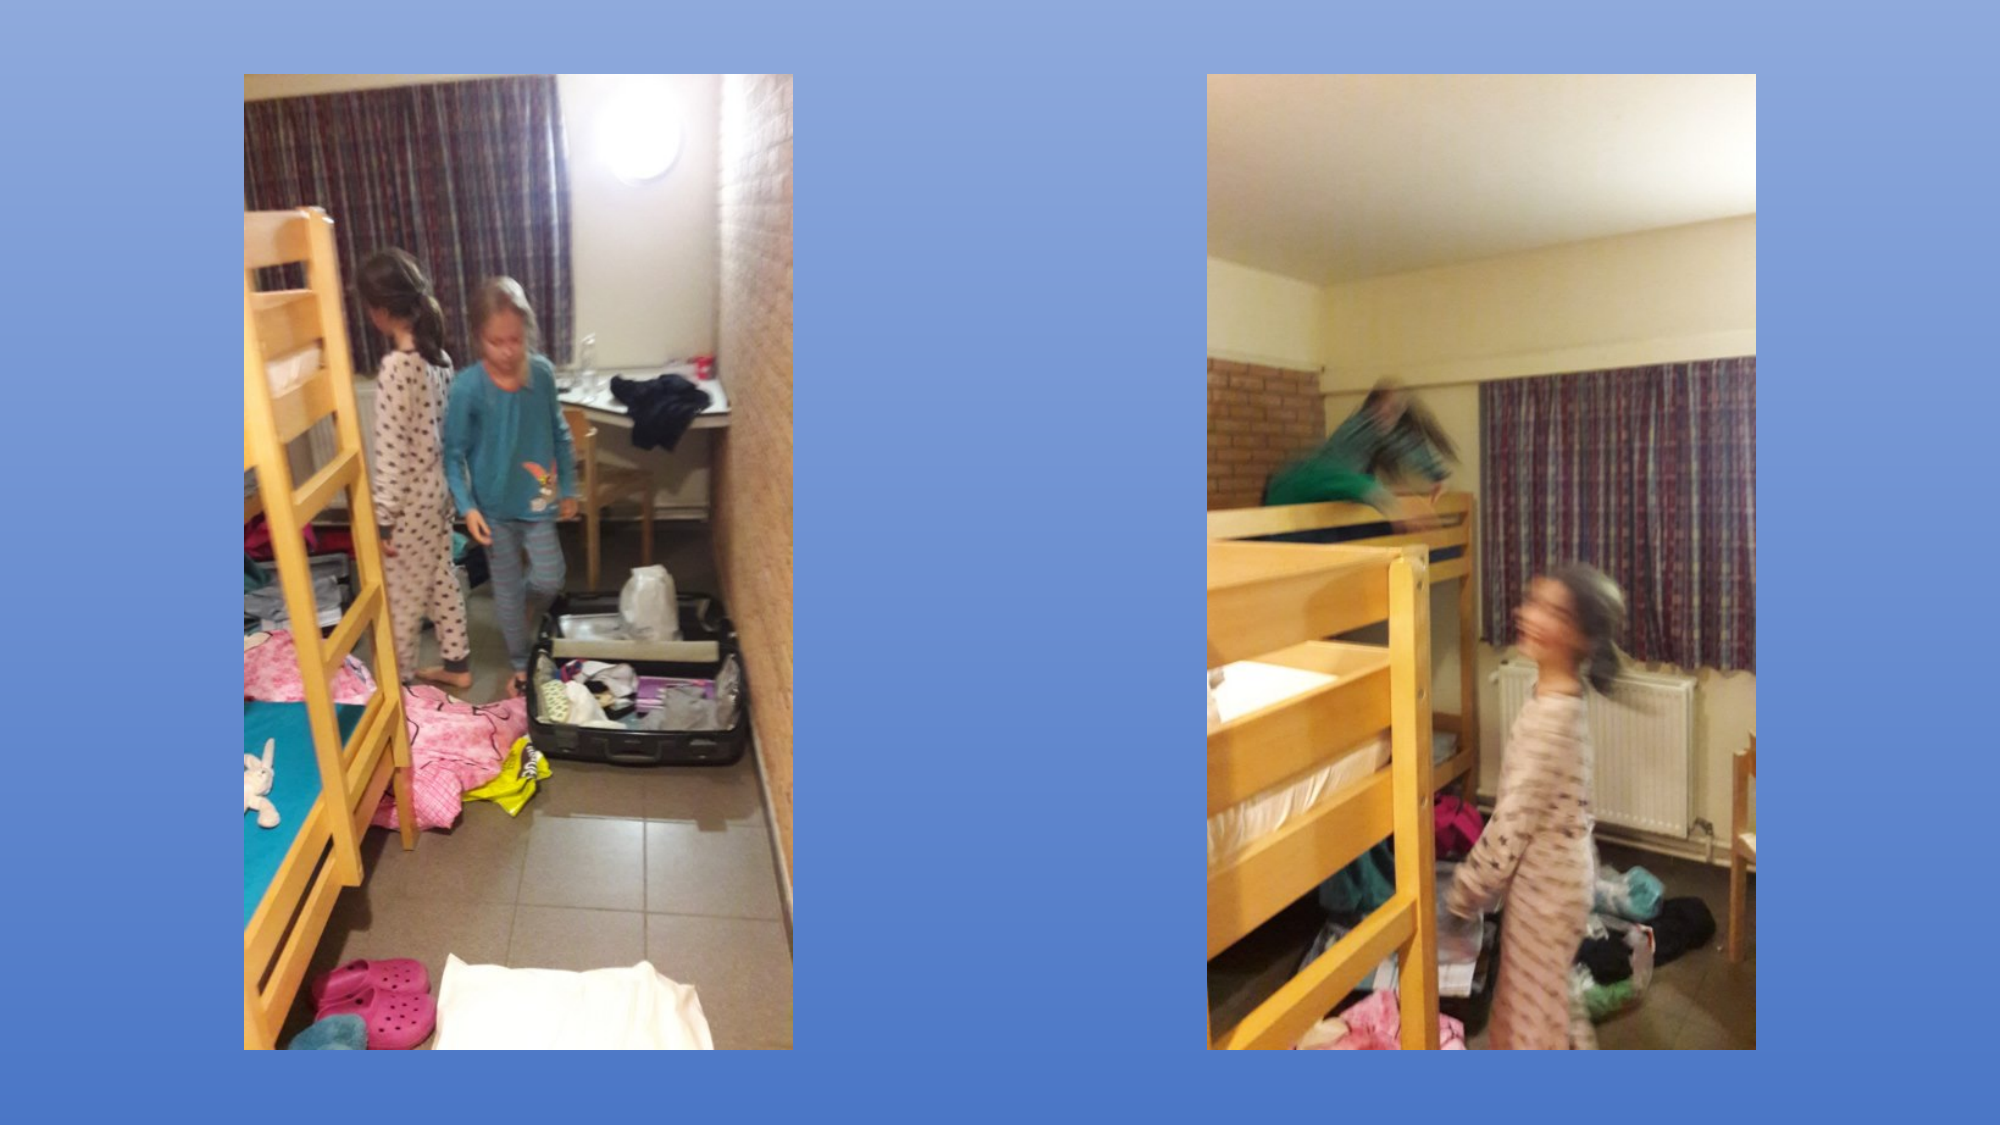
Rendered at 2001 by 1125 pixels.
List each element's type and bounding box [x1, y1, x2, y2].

picture [244, 74, 793, 1050]
picture [1206, 74, 1756, 1050]
